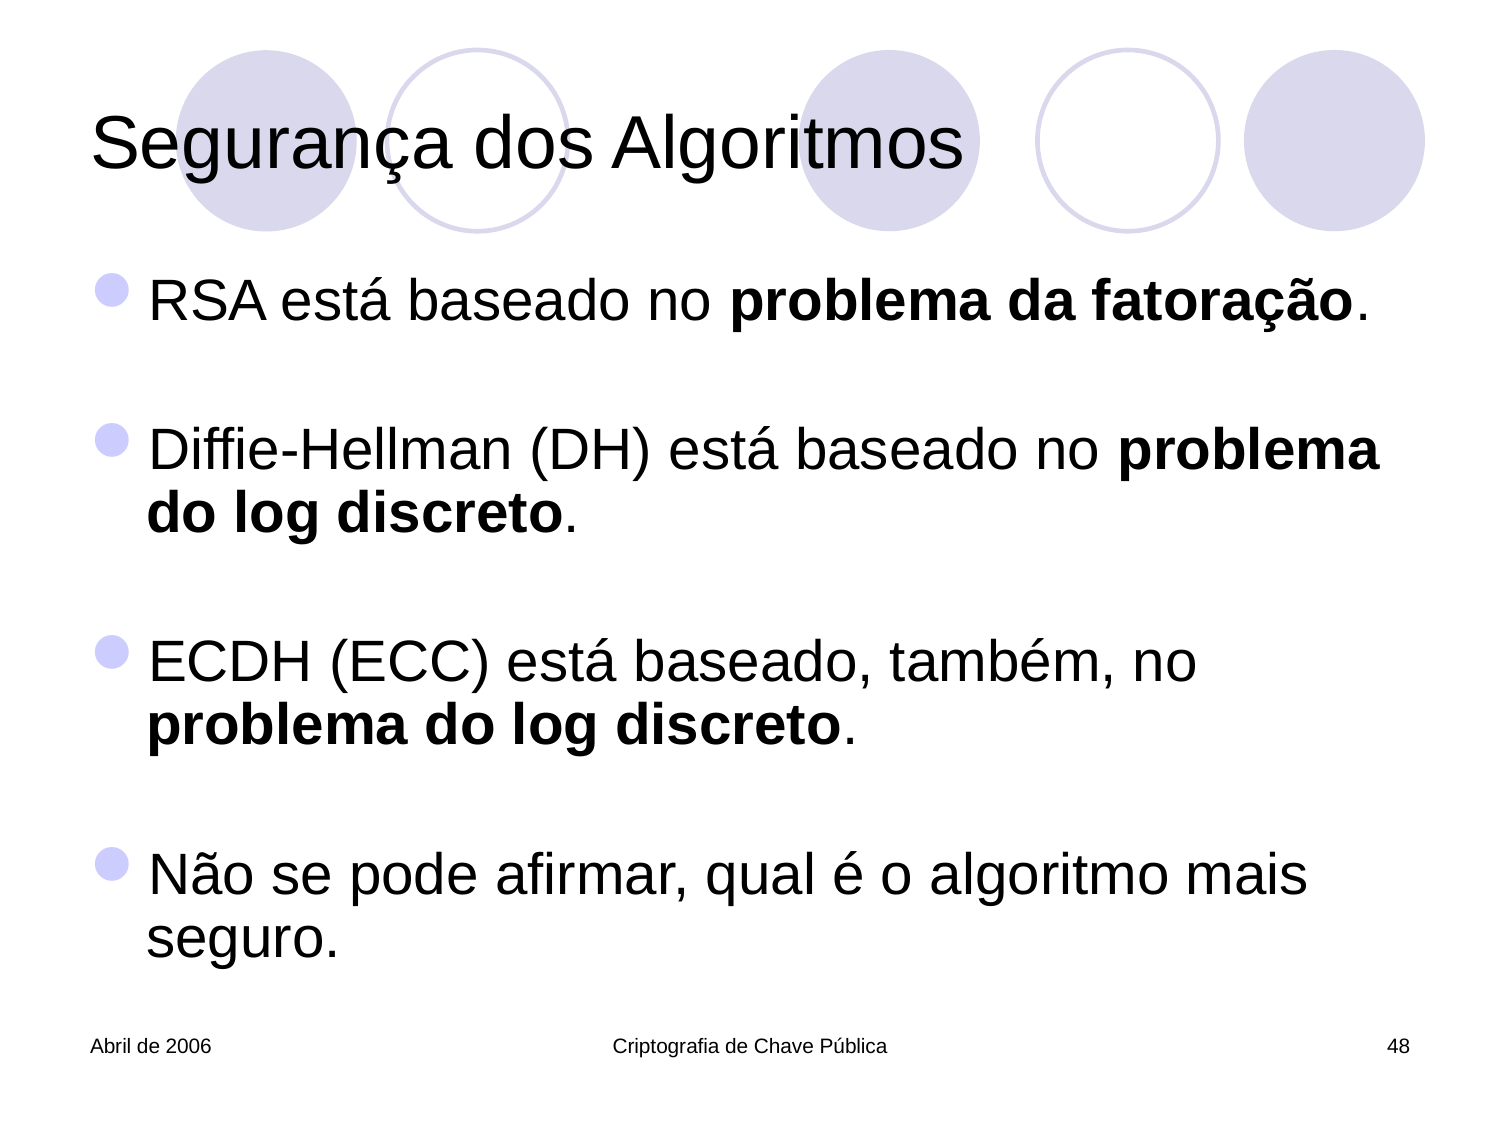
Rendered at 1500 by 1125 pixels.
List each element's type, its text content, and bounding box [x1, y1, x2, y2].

title Segurança dos Algoritmos [74, 44, 1426, 233]
slide_number Abril de 2006 [74, 1024, 426, 1101]
list RSA está baseado no problema da fatoração. Diffie-Hellman (DH) está baseado no problema do log discreto. ECDH (ECC) está baseado, também, no problema do log discreto. Não se pode afirmar, qual é o algoritmo mais seguro. [74, 262, 1426, 1006]
footer Criptografia de Chave Pública [512, 1024, 988, 1101]
slide_number 48 [1074, 1024, 1426, 1101]
